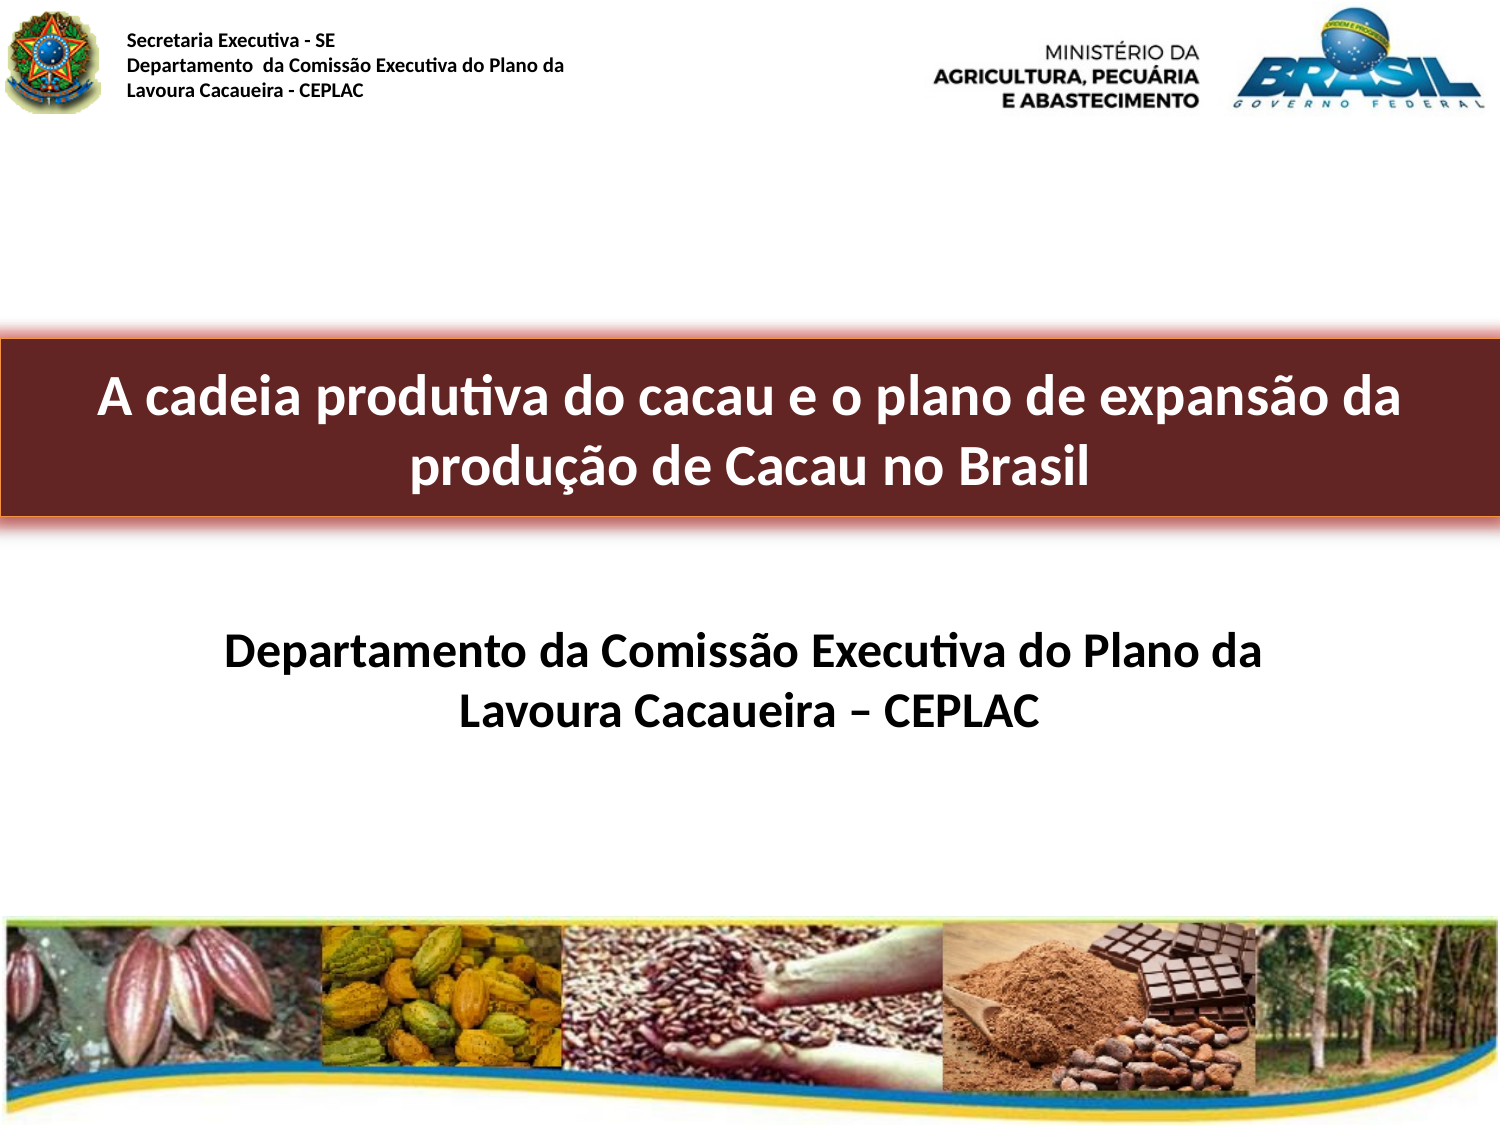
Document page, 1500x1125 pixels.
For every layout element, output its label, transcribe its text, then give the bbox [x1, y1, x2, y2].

text_box A cadeia produtiva do cacau e o plano de expansão da produção de Cacau no Brasil [0, 337, 1500, 517]
picture [915, 1, 1499, 126]
text_box Secretaria Executiva - SE Departamento da Comissão Executiva do Plano da Lavoura Cacaueira - CEPLAC [112, 19, 632, 109]
picture [5, 10, 101, 114]
text_box Departamento da Comissão Executiva do Plano da Lavoura Cacaueira – CEPLAC [209, 609, 1291, 745]
picture [2, 916, 1498, 1125]
